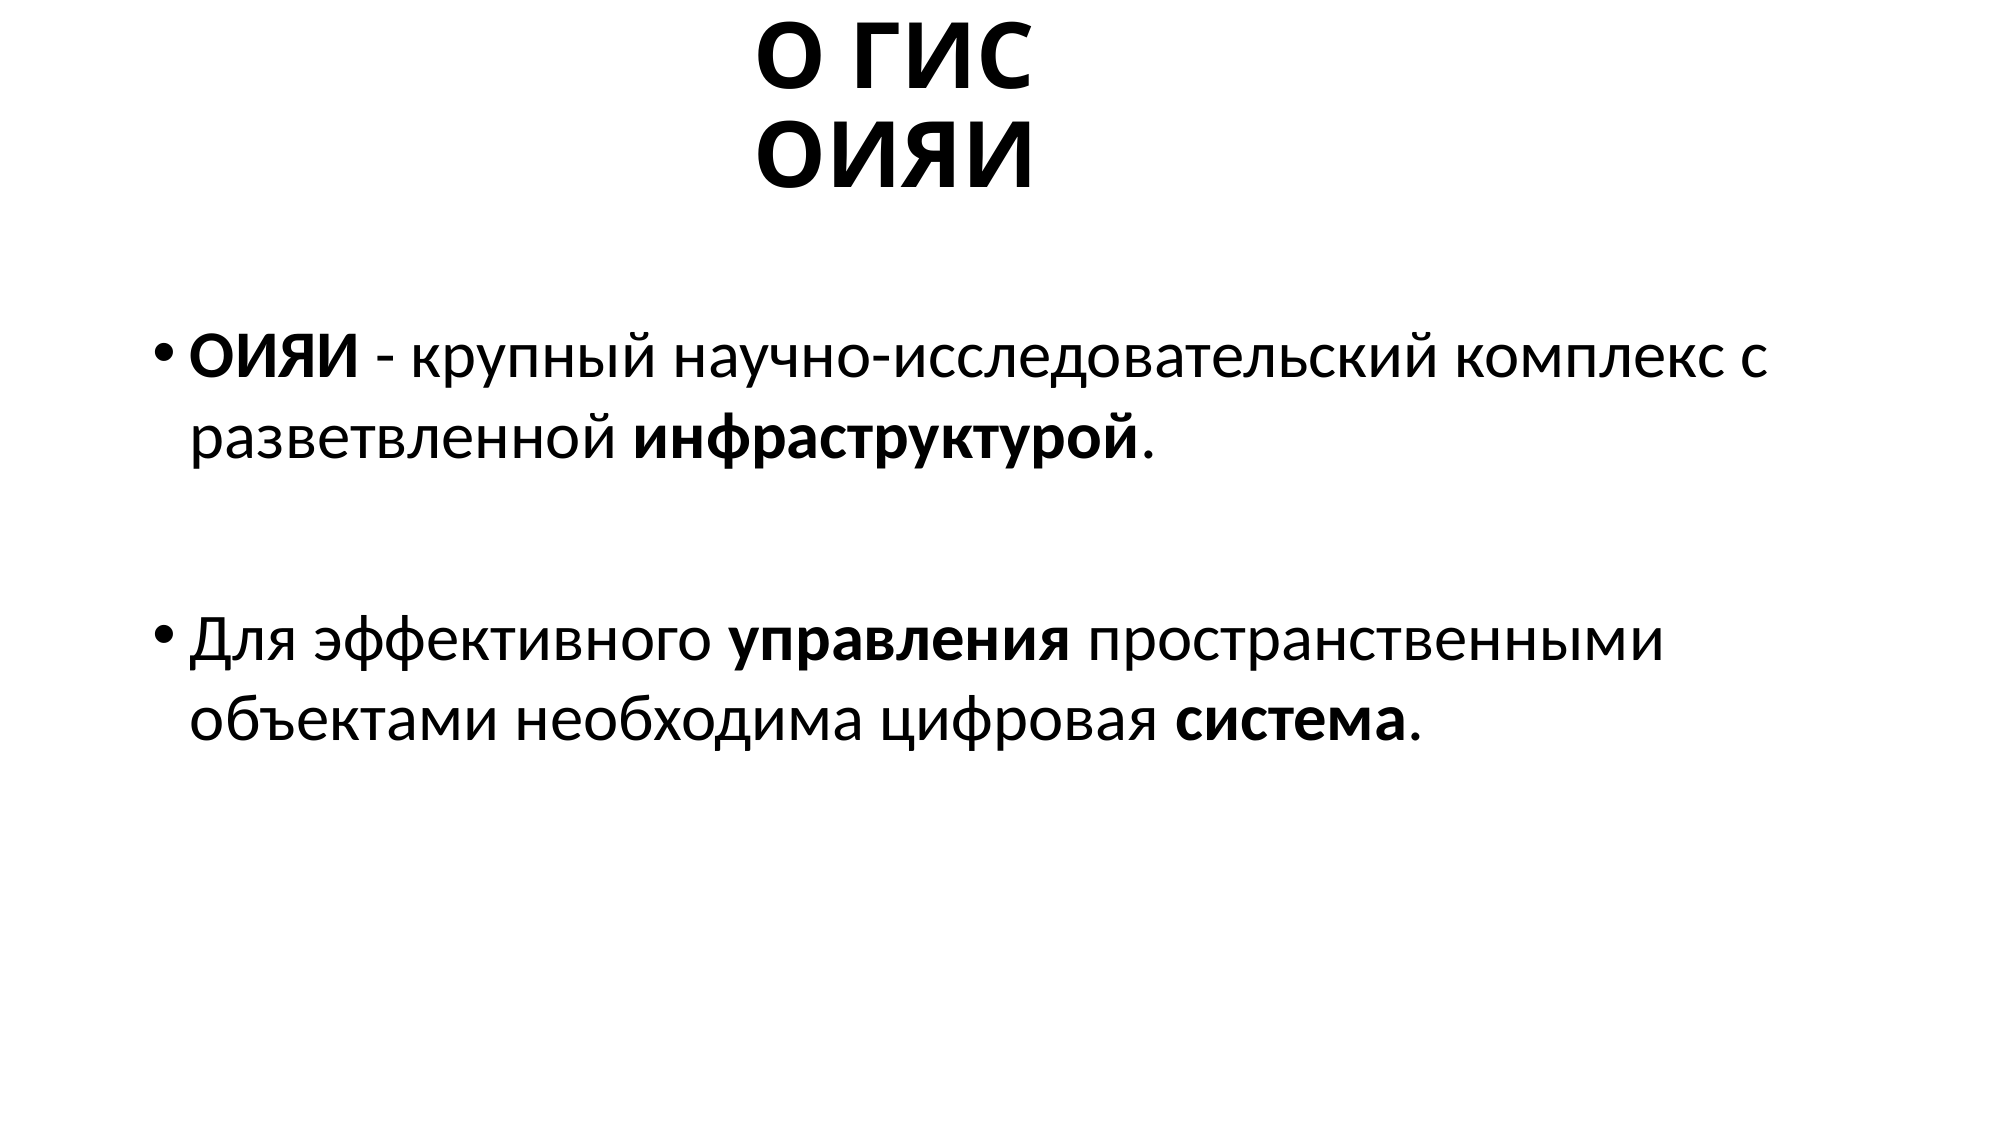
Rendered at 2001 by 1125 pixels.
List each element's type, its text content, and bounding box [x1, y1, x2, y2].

title О ГИС ОИЯИ [738, 0, 1262, 218]
list ОИЯИ - крупный научно-исследовательский комплекс с разветвленной инфраструктурой. Для эффективного управления пространственными объектами необходима цифровая система. [137, 303, 1863, 822]
